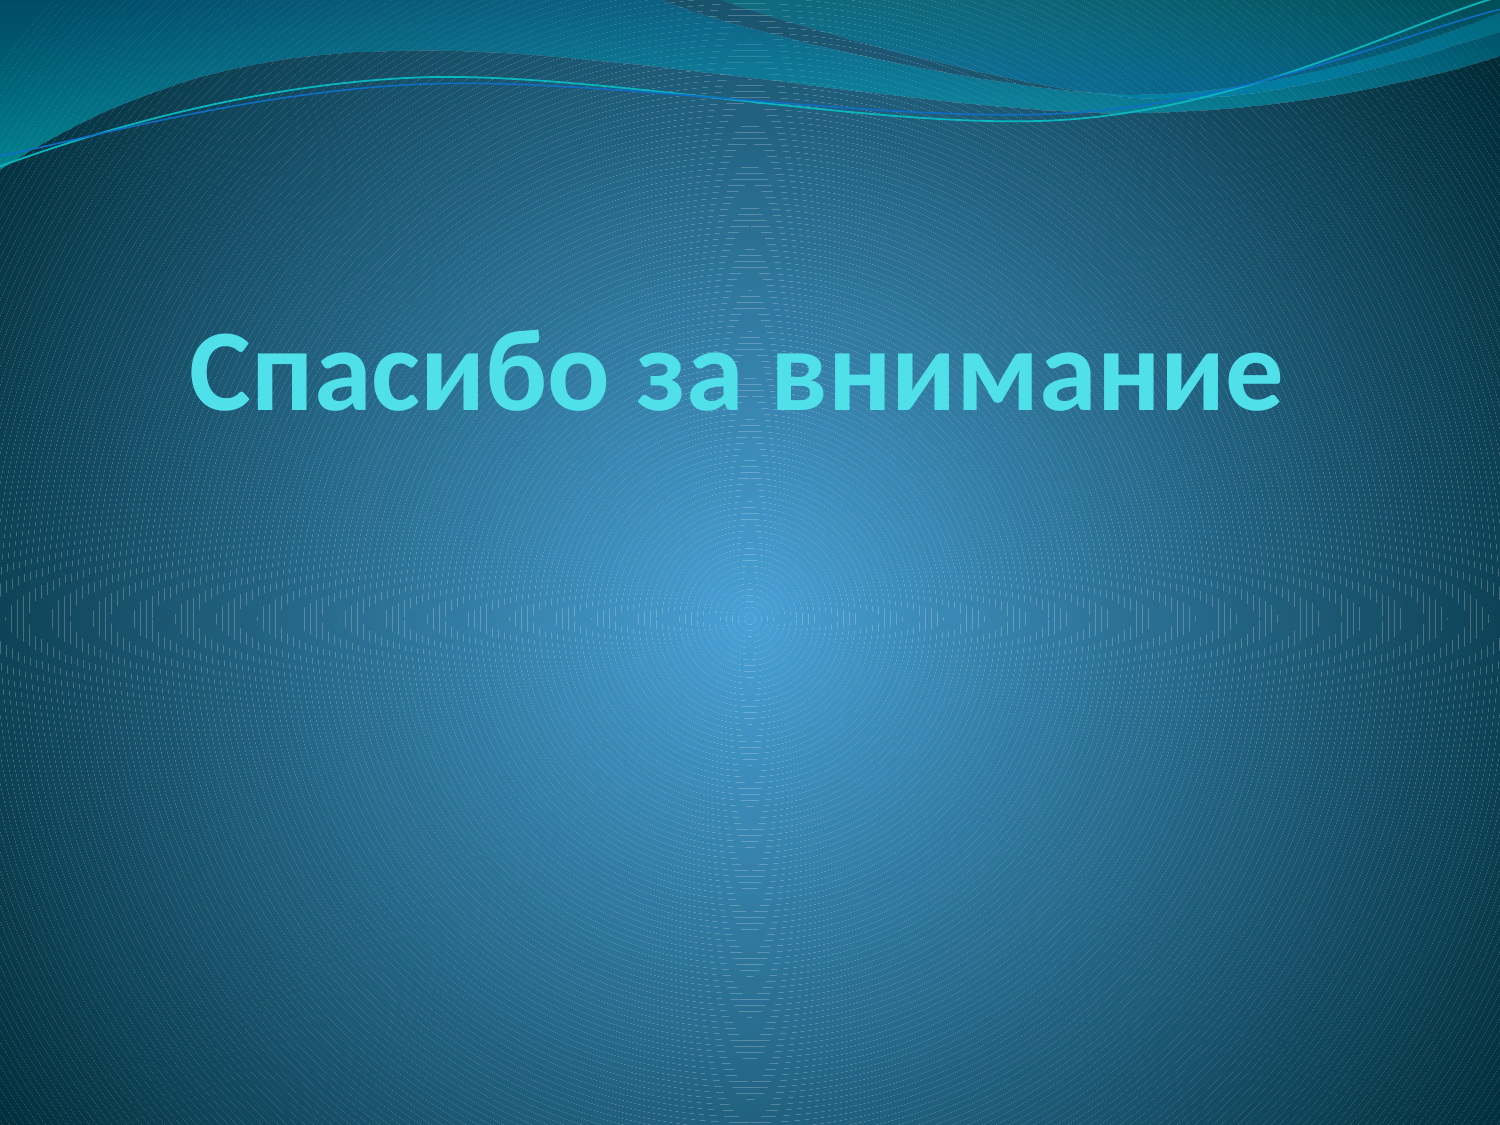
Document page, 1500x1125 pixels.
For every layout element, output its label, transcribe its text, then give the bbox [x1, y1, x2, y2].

title Спасибо за внимание [87, 152, 1290, 434]
